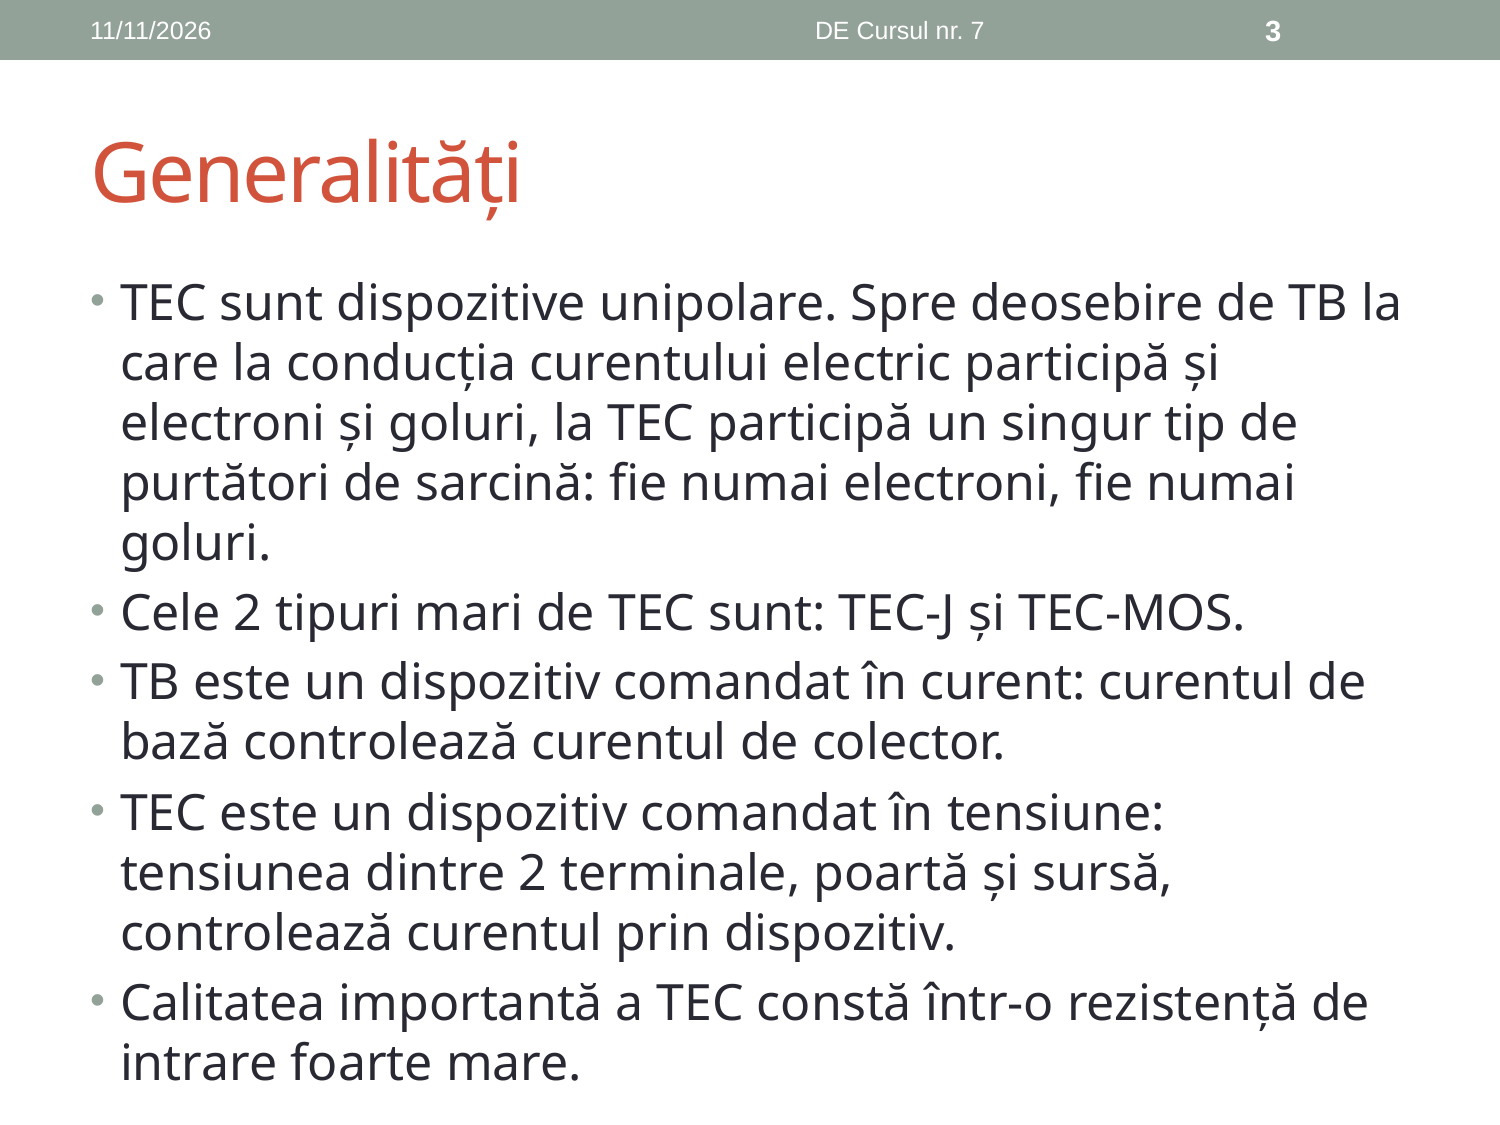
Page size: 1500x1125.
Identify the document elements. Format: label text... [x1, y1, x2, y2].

list TEC sunt dispozitive unipolare. Spre deosebire de TB la care la conducția curentului electric participă și electroni și goluri, la TEC participă un singur tip de purtători de sarcină: fie numai electroni, fie numai goluri. Cele 2 tipuri mari de TEC sunt: TEC-J și TEC-MOS. TB este un dispozitiv comandat în curent: curentul de bază controlează curentul de colector. TEC este un dispozitiv comandat în tensiune: tensiunea dintre 2 terminale, poartă și sursă, controlează curentul prin dispozitiv. Calitatea importantă a TEC constă într-o rezistență de intrare foarte mare. [75, 262, 1425, 1063]
title Generalități [75, 87, 1425, 250]
slide_number 3 [1250, 3, 1425, 57]
footer DE Cursul nr. 7 [562, 3, 1238, 57]
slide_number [75, 3, 550, 57]
